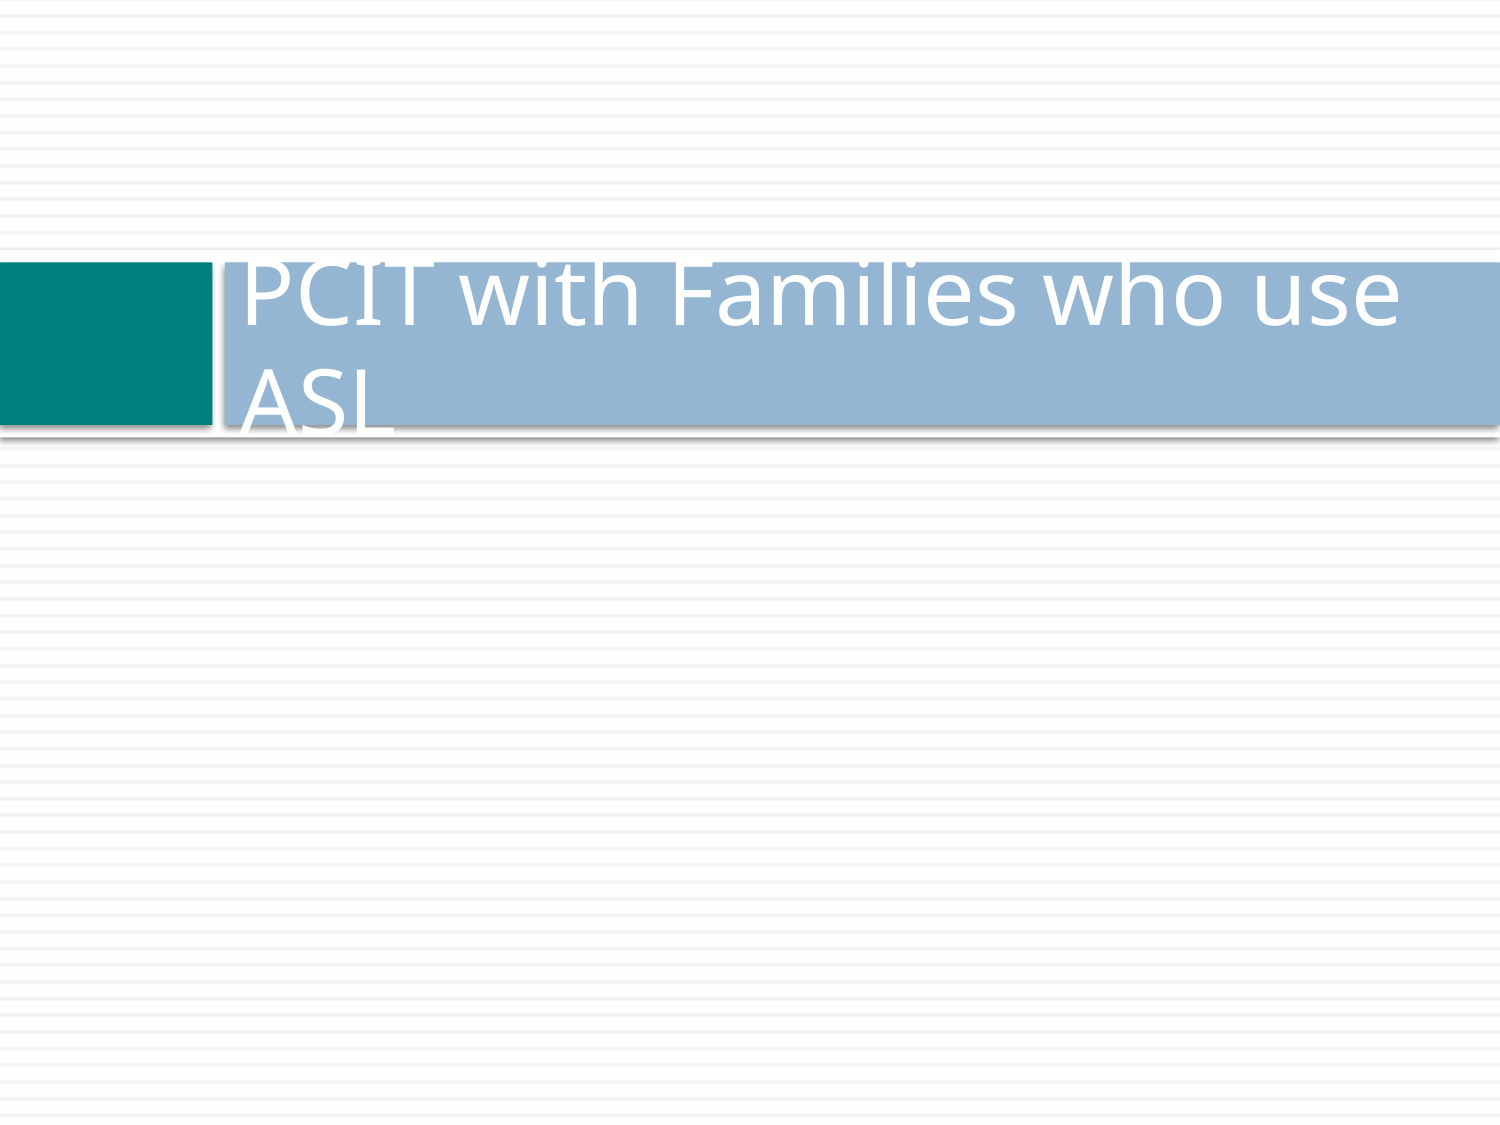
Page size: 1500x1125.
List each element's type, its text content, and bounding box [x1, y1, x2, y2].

title PCIT with Families who use ASL [225, 262, 1475, 425]
